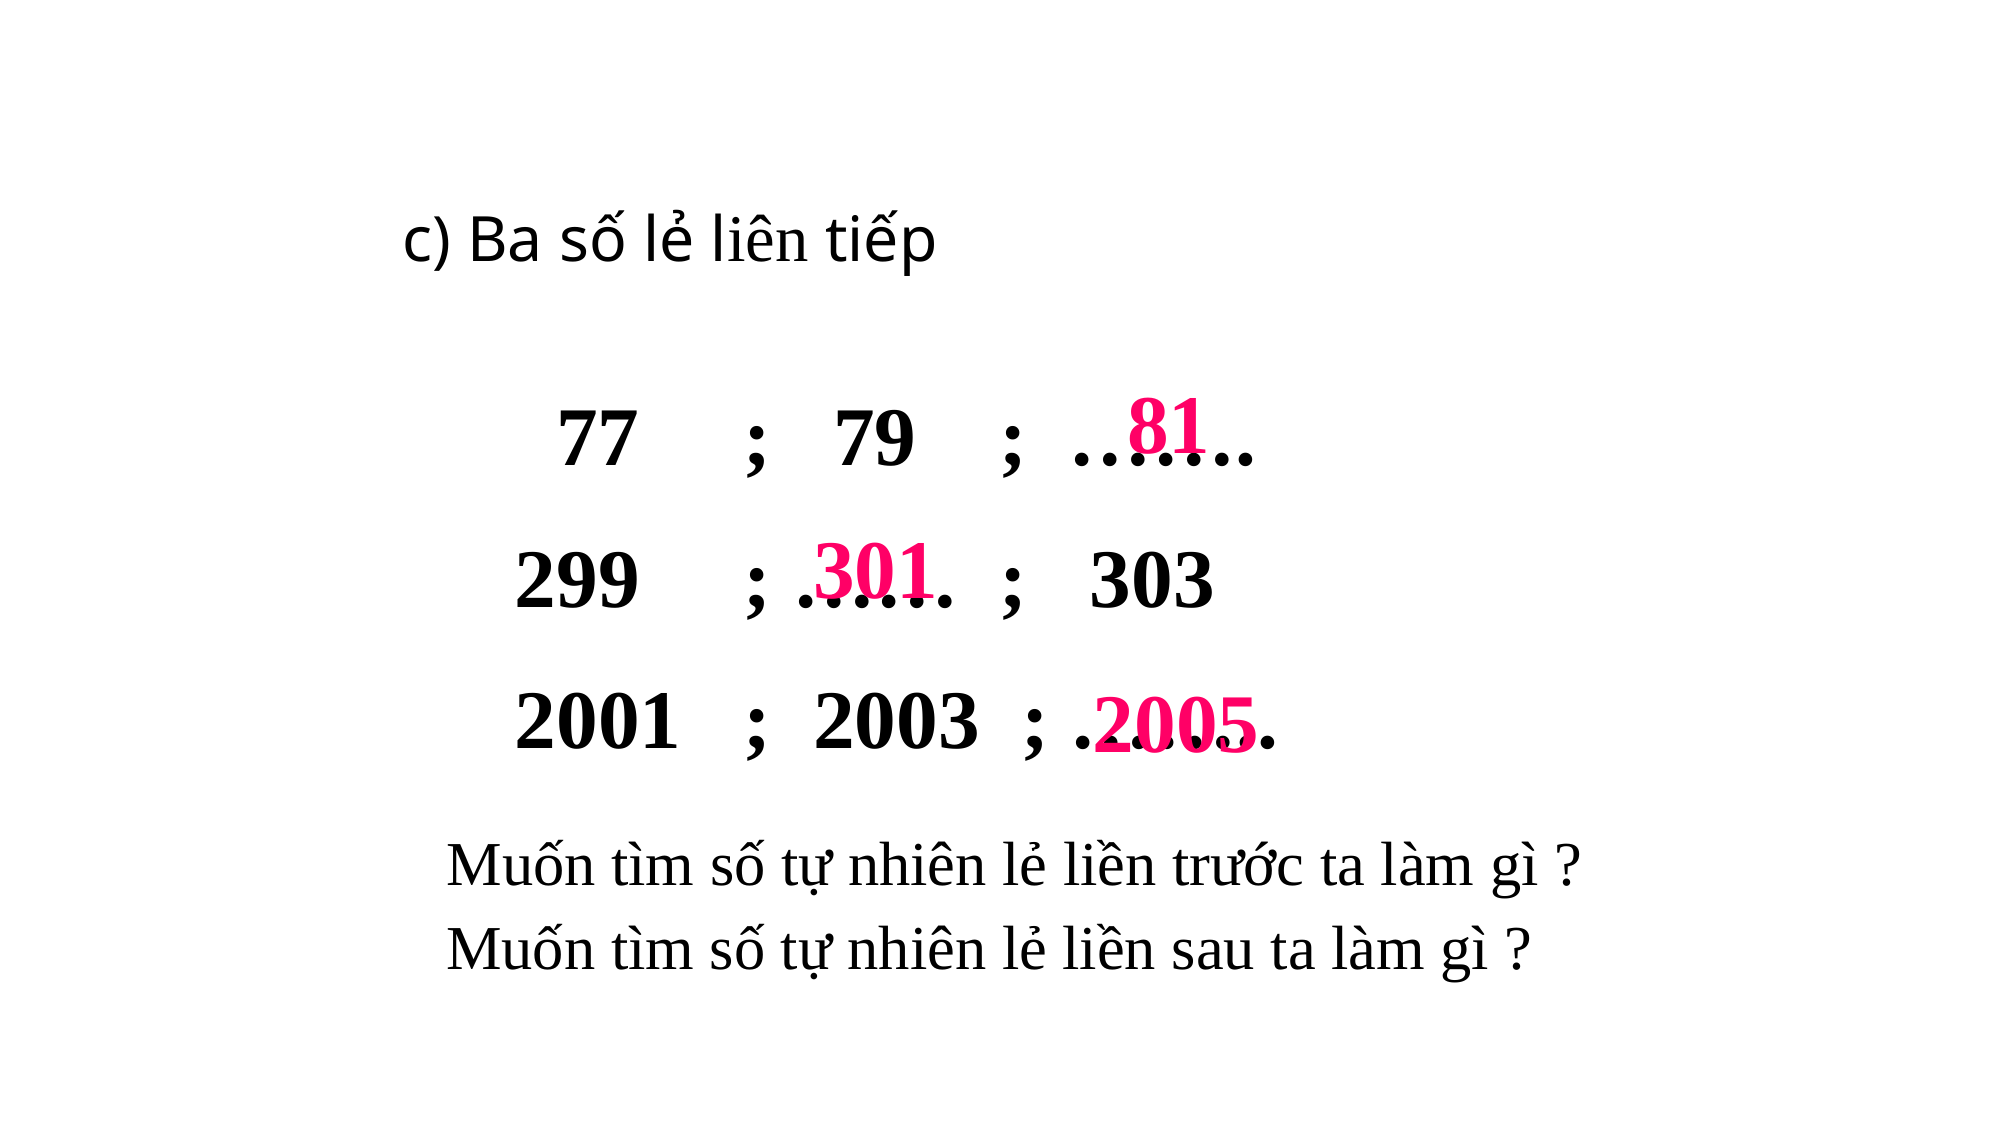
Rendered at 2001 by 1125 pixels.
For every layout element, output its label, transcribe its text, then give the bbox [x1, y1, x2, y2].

text_box 2005 [1077, 661, 1337, 777]
text_box 81 [1112, 362, 1303, 478]
text_box Muốn tìm số tự nhiên lẻ liền sau ta làm gì ? [431, 906, 1549, 990]
text_box Muốn tìm số tự nhiên lẻ liền trước ta làm gì ? [431, 816, 1599, 906]
text_box c) Ba số lẻ liên tiếp [387, 187, 1113, 283]
text_box 77 ; 79 ; ……. 299 ; …… ; 303 2001 ; 2003 ; …….. [500, 375, 1363, 774]
text_box 301 [798, 507, 989, 623]
